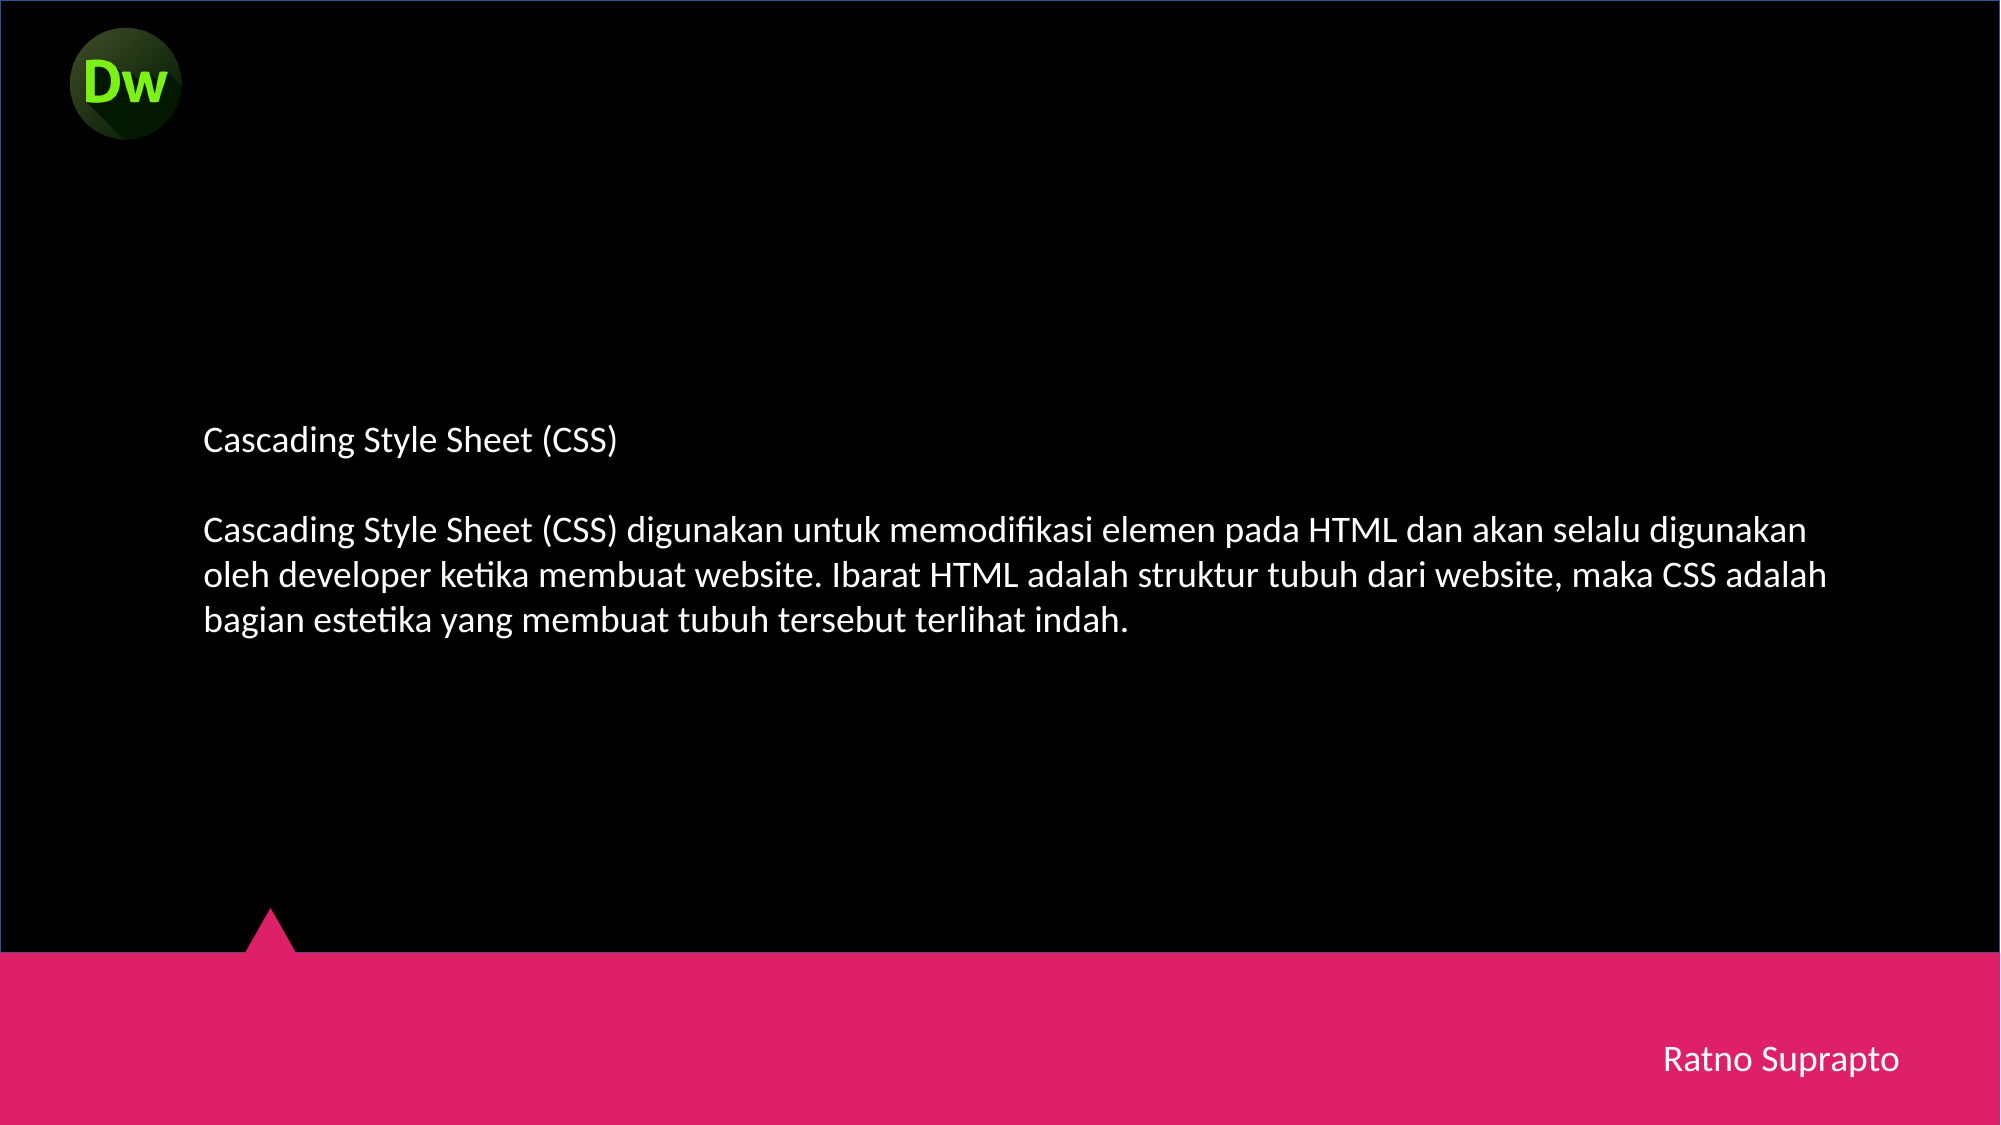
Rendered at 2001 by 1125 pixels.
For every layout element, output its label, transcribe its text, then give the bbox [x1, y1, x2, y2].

picture [68, 26, 183, 141]
text_box Cascading Style Sheet (CSS) Cascading Style Sheet (CSS) digunakan untuk memodifikasi elemen pada HTML dan akan selalu digunakan oleh developer ketika membuat website. Ibarat HTML adalah struktur tubuh dari website, maka CSS adalah bagian estetika yang membuat tubuh tersebut terlihat indah. [188, 407, 1859, 648]
text_box [0, 0, 2000, 952]
text_box [0, 952, 2000, 1125]
text_box [172, 907, 369, 1081]
text_box Ratno Suprapto [1648, 1026, 1915, 1087]
